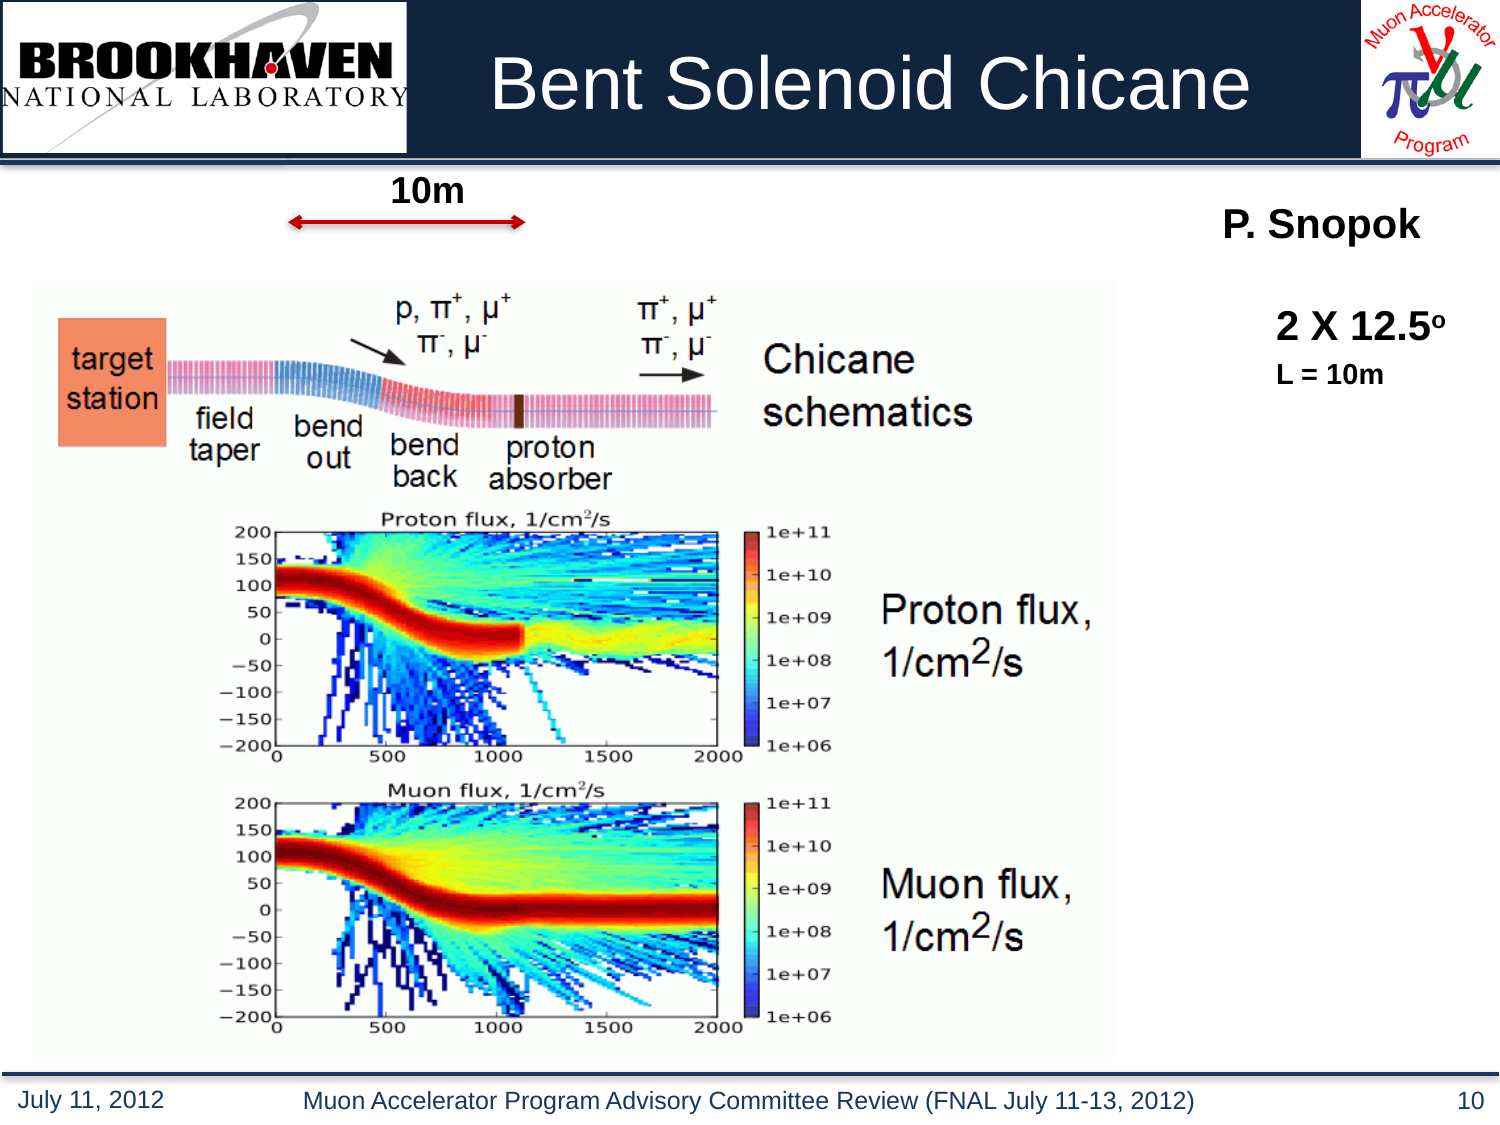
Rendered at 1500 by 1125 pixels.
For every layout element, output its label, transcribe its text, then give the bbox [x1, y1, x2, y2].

text_box 2 X 12.5o L = 10m [1261, 291, 1462, 417]
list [32, 279, 1116, 1058]
title Bent Solenoid Chicane [335, 0, 1408, 161]
text_box P. Snopok [1207, 189, 1436, 255]
slide_number 10 [1215, 1074, 1500, 1125]
text_box 10m [375, 158, 481, 219]
footer Muon Accelerator Program Advisory Committee Review (FNAL July 11-13, 2012) [284, 1074, 1215, 1125]
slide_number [2, 1075, 284, 1123]
picture [1408, 0, 1500, 159]
